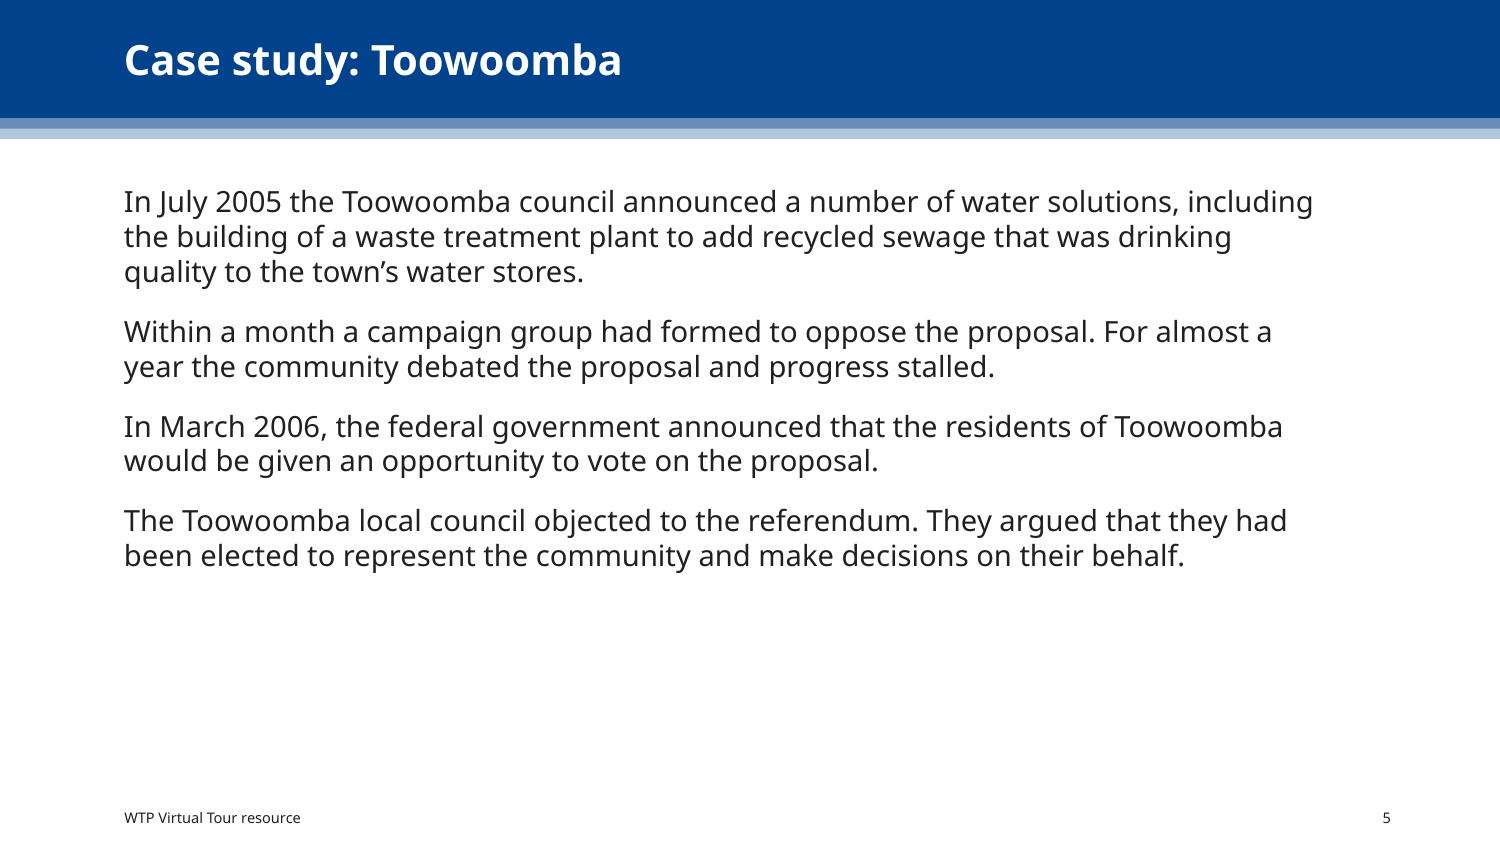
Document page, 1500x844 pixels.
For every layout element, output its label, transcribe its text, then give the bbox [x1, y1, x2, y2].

title Case study: Toowoomba [118, 8, 1382, 116]
list In July 2005 the Toowoomba council announced a number of water solutions, including the building of a waste treatment plant to add recycled sewage that was drinking quality to the town’s water stores. Within a month a campaign group had formed to oppose the proposal. For almost a year the community debated the proposal and progress stalled. In March 2006, the federal government announced that the residents of Toowoomba would be given an opportunity to vote on the proposal. The Toowoomba local council objected to the referendum. They argued that they had been elected to represent the community and make decisions on their behalf. [118, 177, 1336, 768]
footer WTP Virtual Tour resource [118, 805, 625, 832]
slide_number 5 [1299, 805, 1397, 832]
